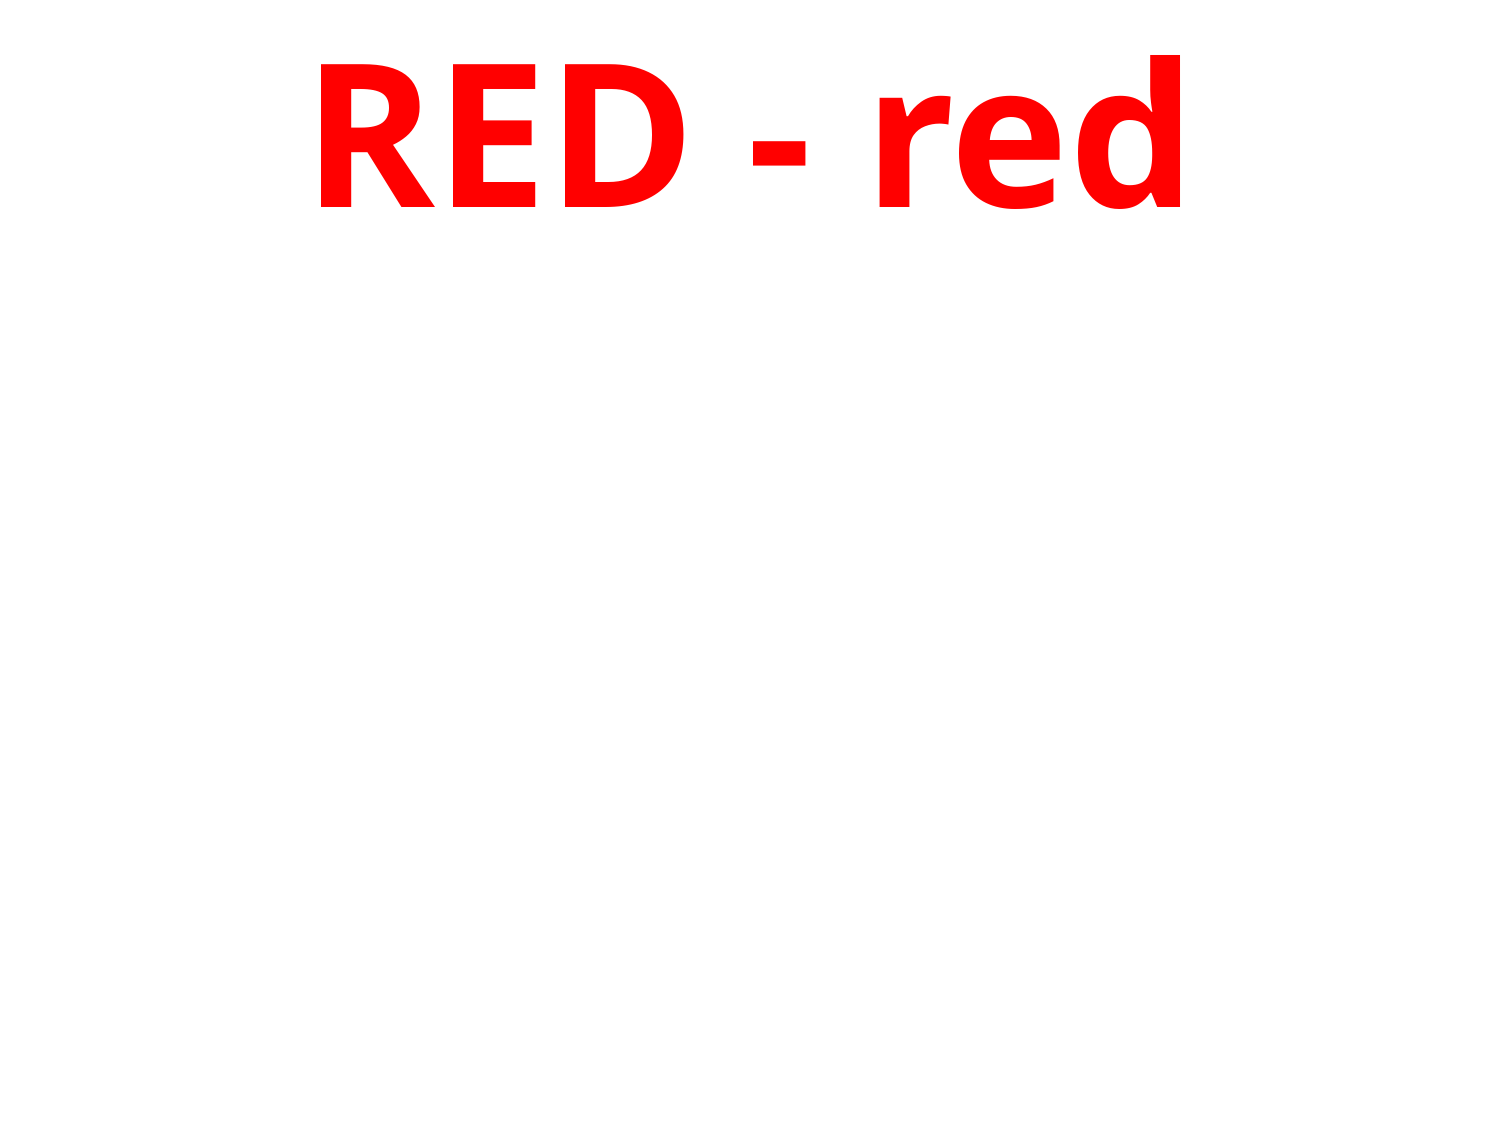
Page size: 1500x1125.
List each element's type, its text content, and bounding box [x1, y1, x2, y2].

text_box RED - red [0, 0, 1500, 255]
